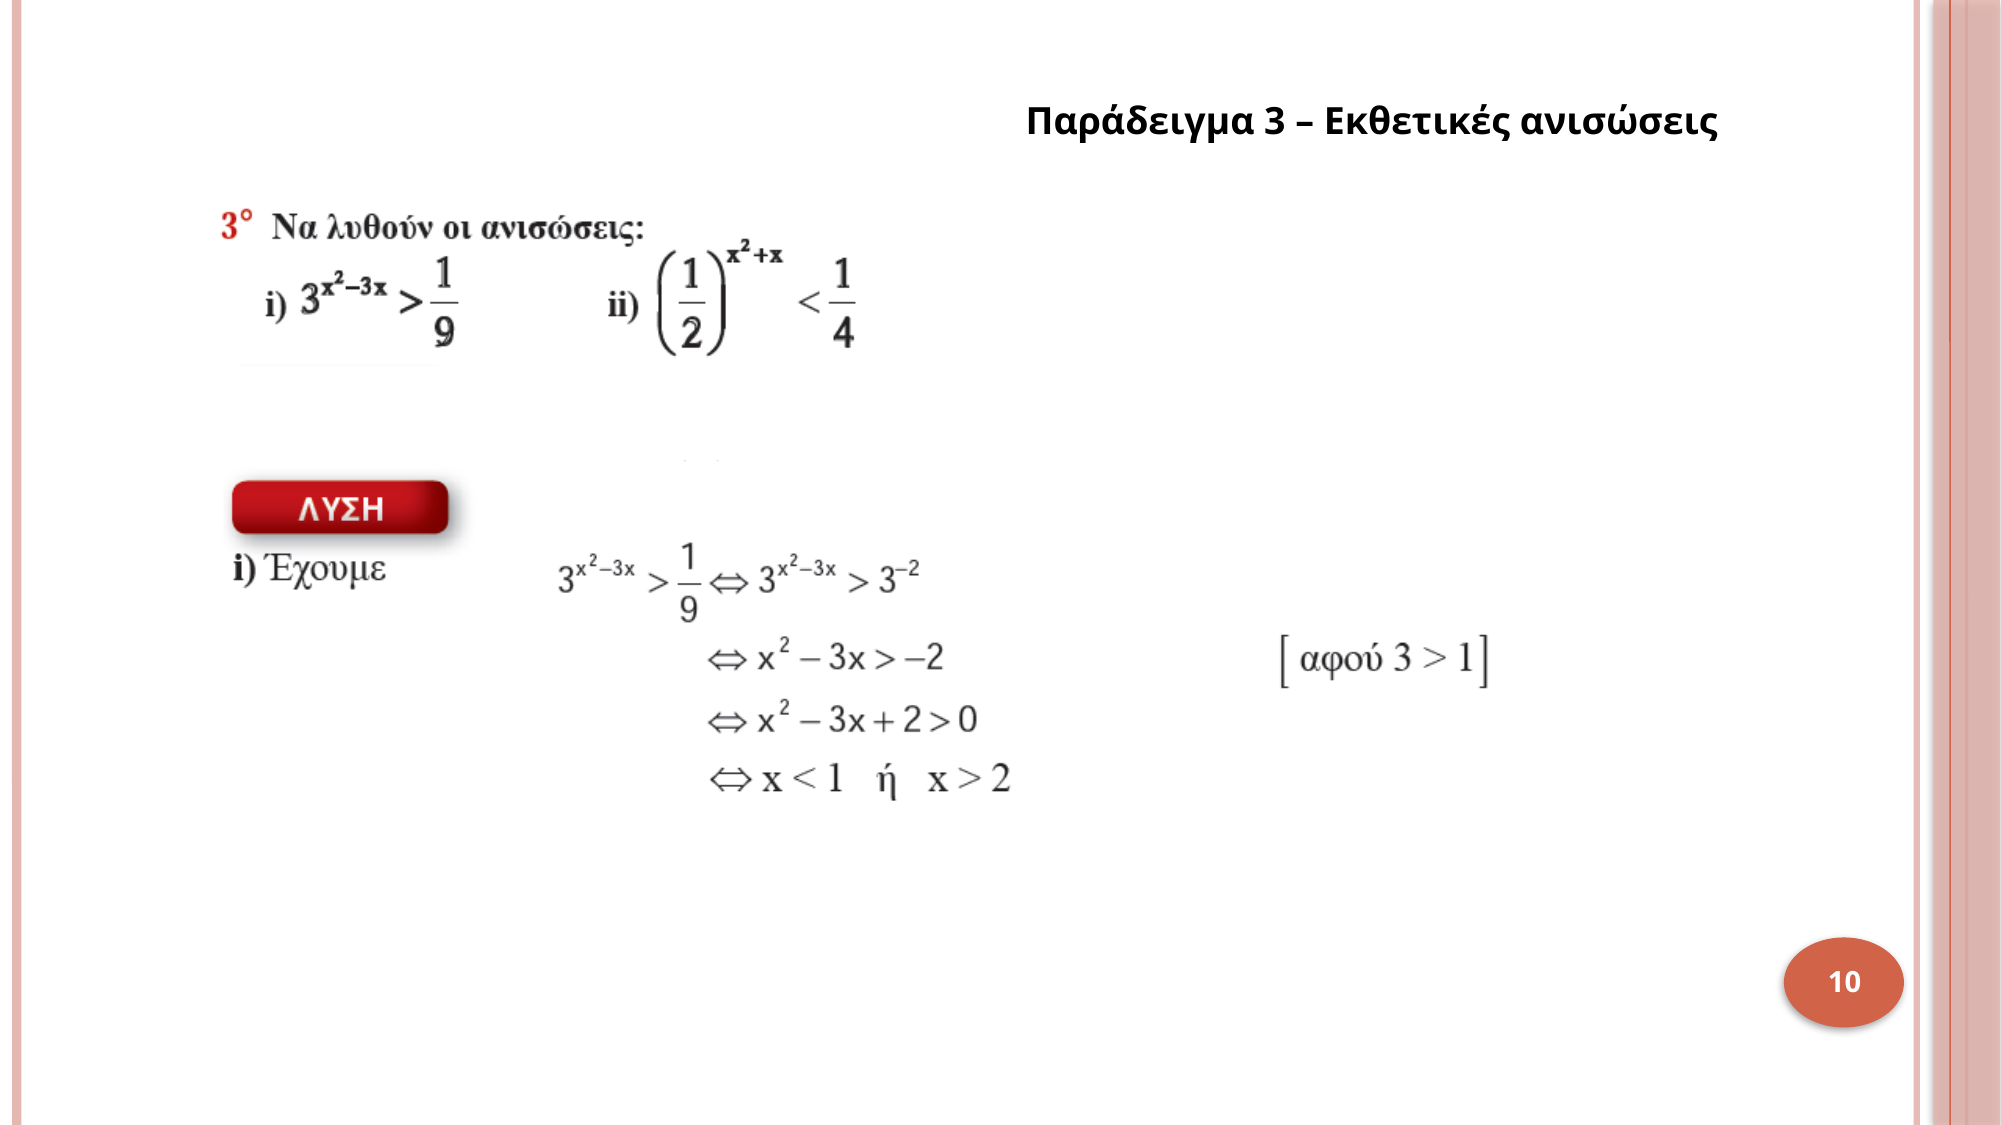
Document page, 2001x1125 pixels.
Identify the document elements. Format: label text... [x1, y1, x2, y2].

picture [198, 206, 1095, 367]
picture [223, 459, 1536, 816]
slide_number 10 [1777, 940, 1912, 1027]
text_box Παράδειγμα 3 – Εκθετικές ανισώσεις [1010, 89, 1734, 150]
